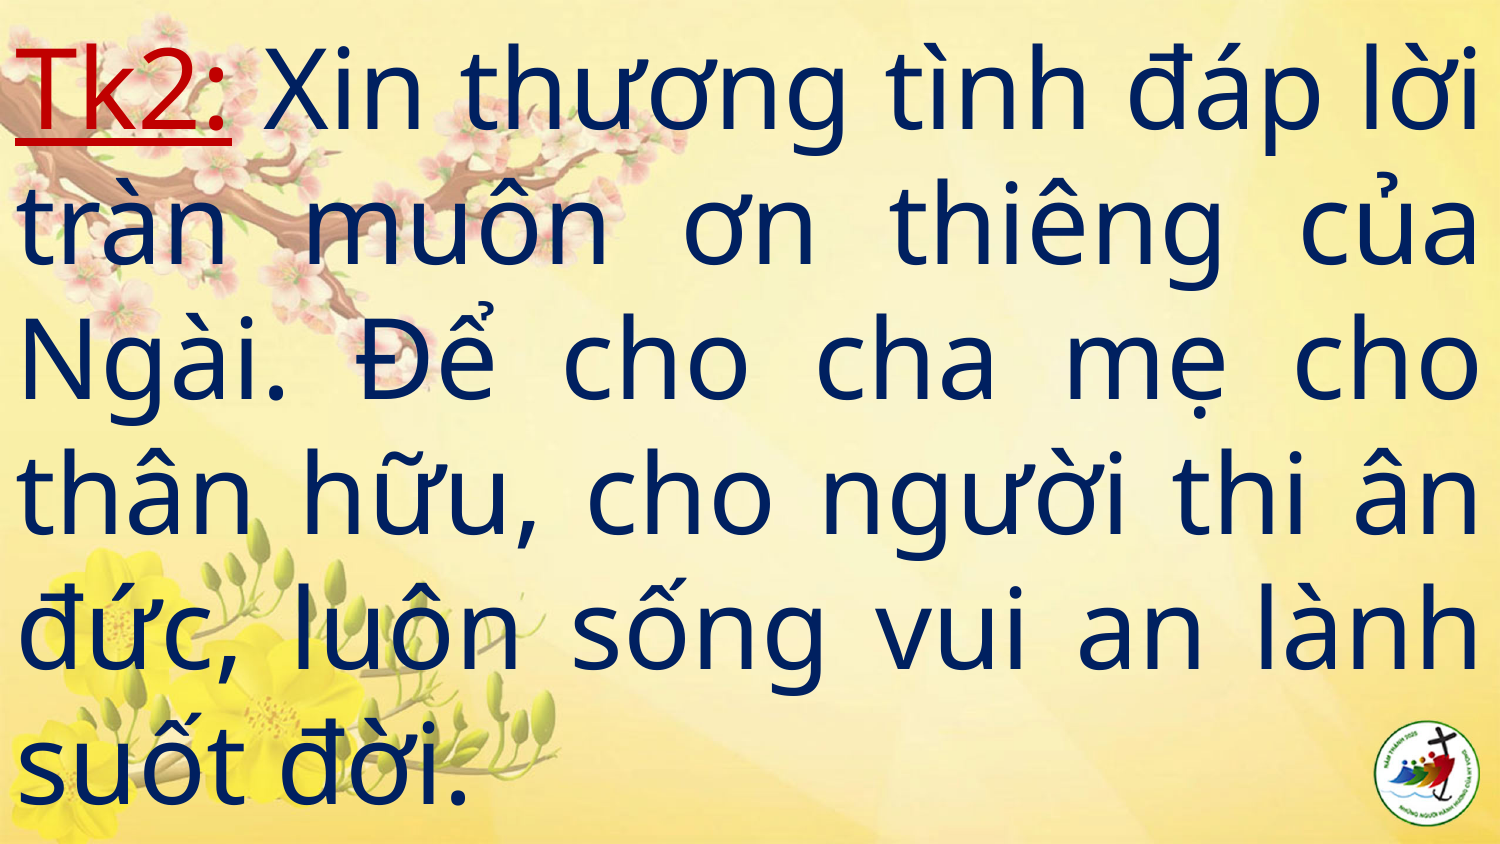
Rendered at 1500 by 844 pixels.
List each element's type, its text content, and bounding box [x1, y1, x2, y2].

title Tk2: Xin thương tình đáp lời tràn muôn ơn thiêng của Ngài. Để cho cha mẹ cho thân hữu, cho người thi ân đức, luôn sống vui an lành suốt đời. [0, 0, 1500, 844]
